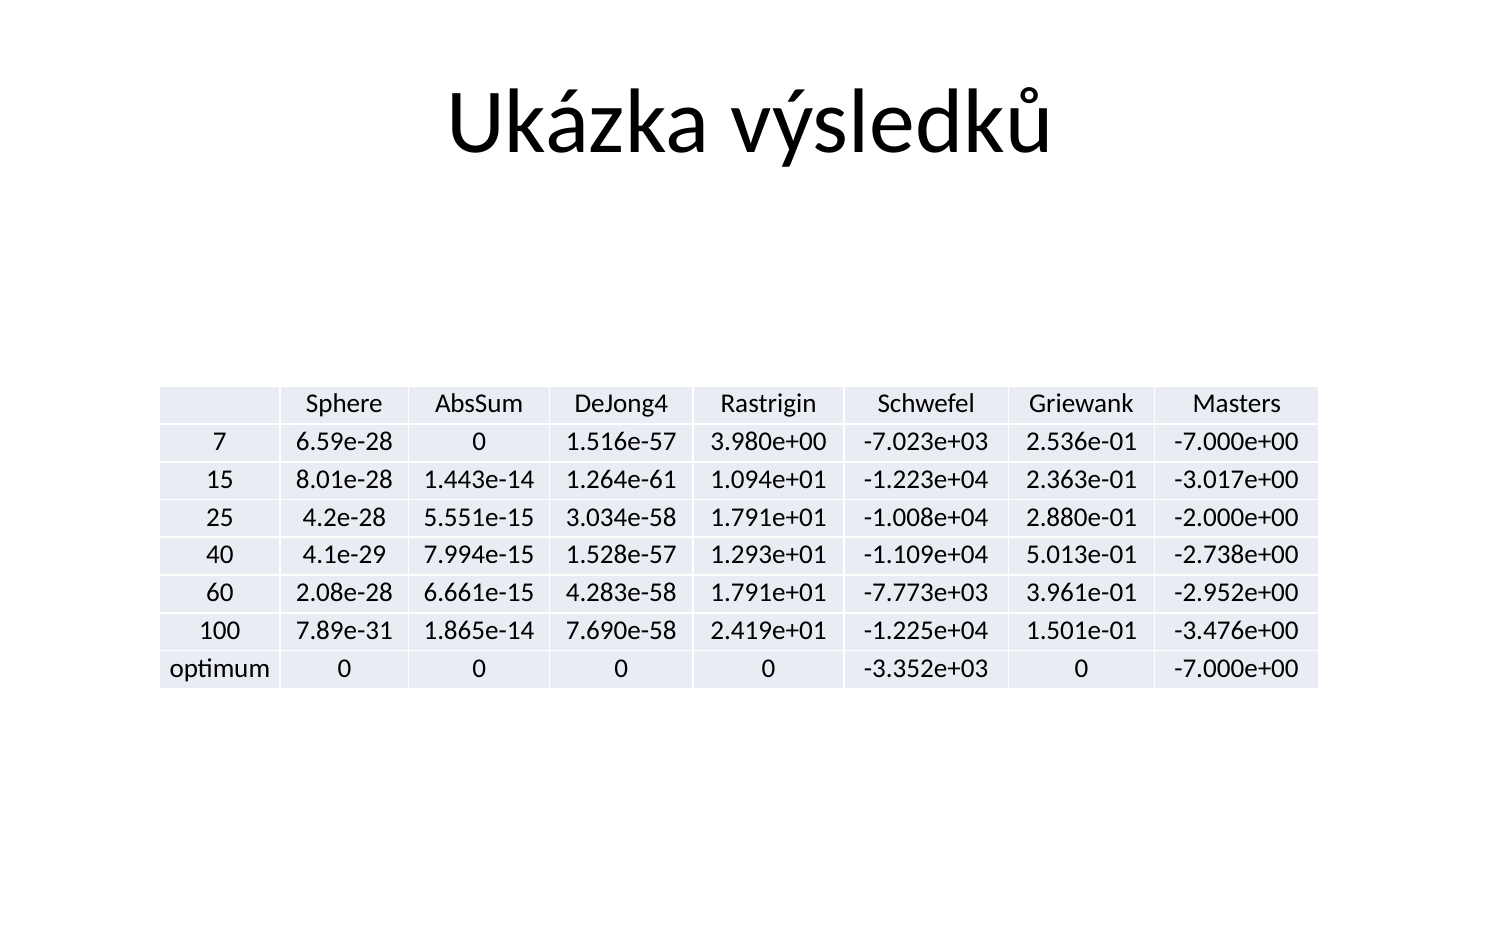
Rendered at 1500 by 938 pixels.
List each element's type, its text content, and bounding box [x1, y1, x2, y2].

table_header Sphere [281, 387, 408, 423]
table_cell 4.283e-58 [550, 576, 692, 612]
table_cell -3.476e+00 [1155, 614, 1318, 650]
table_cell 0 [281, 651, 408, 688]
title Ukázka výsledků [75, 37, 1425, 194]
table_cell 0 [409, 651, 549, 688]
table_cell 2.880e-01 [1009, 500, 1154, 536]
table_cell 1.264e-61 [550, 463, 692, 499]
table_cell 1.501e-01 [1009, 614, 1154, 650]
table_cell -1.223e+04 [845, 463, 1008, 499]
table_cell 5.013e-01 [1009, 538, 1154, 574]
table_cell -2.000e+00 [1155, 500, 1318, 536]
table_cell 3.034e-58 [550, 500, 692, 536]
table_cell optimum [160, 651, 279, 688]
table_cell 0 [550, 651, 692, 688]
table_cell 1.791e+01 [694, 576, 843, 612]
table_cell 3.961e-01 [1009, 576, 1154, 612]
table_cell -2.952e+00 [1155, 576, 1318, 612]
table_cell 1.293e+01 [694, 538, 843, 574]
table_cell 8.01e-28 [281, 463, 408, 499]
table_cell 1.094e+01 [694, 463, 843, 499]
table_cell 2.419e+01 [694, 614, 843, 650]
table_cell 1.791e+01 [694, 500, 843, 536]
table_cell 1.865e-14 [409, 614, 549, 650]
table_cell 4.1e-29 [281, 538, 408, 574]
table_cell -1.008e+04 [845, 500, 1008, 536]
table_header AbsSum [409, 387, 549, 423]
table_cell 6.661e-15 [409, 576, 549, 612]
table_cell 0 [1009, 651, 1154, 688]
table_cell 60 [160, 576, 279, 612]
table_cell 6.59e-28 [281, 425, 408, 461]
table_cell 2.363e-01 [1009, 463, 1154, 499]
table_cell 1.528e-57 [550, 538, 692, 574]
table_header Griewank [1009, 387, 1154, 423]
table_cell 7.690e-58 [550, 614, 692, 650]
table_cell 0 [694, 651, 843, 688]
table_cell 7 [160, 425, 279, 461]
table_cell 5.551e-15 [409, 500, 549, 536]
table_header DeJong4 [550, 387, 692, 423]
table_header Schwefel [845, 387, 1008, 423]
table_cell 1.443e-14 [409, 463, 549, 499]
table_cell 2.08e-28 [281, 576, 408, 612]
table_header Rastrigin [694, 387, 843, 423]
table_header [160, 387, 279, 423]
table_cell -7.023e+03 [845, 425, 1008, 461]
table_cell 7.994e-15 [409, 538, 549, 574]
table_cell 25 [160, 500, 279, 536]
table_cell 15 [160, 463, 279, 499]
table_cell -1.225e+04 [845, 614, 1008, 650]
table_header Masters [1155, 387, 1318, 423]
table_cell -7.000e+00 [1155, 425, 1318, 461]
table_cell 2.536e-01 [1009, 425, 1154, 461]
table_cell -1.109e+04 [845, 538, 1008, 574]
table_cell 40 [160, 538, 279, 574]
table_cell -7.773e+03 [845, 576, 1008, 612]
table_cell 7.89e-31 [281, 614, 408, 650]
table_cell 3.980e+00 [694, 425, 843, 461]
table_cell 0 [409, 425, 549, 461]
table_cell -3.017e+00 [1155, 463, 1318, 499]
table_cell -2.738e+00 [1155, 538, 1318, 574]
table_cell 1.516e-57 [550, 425, 692, 461]
table_cell 100 [160, 614, 279, 650]
table_cell -3.352e+03 [845, 651, 1008, 688]
table_cell 4.2e-28 [281, 500, 408, 536]
table_cell -7.000e+00 [1155, 651, 1318, 688]
